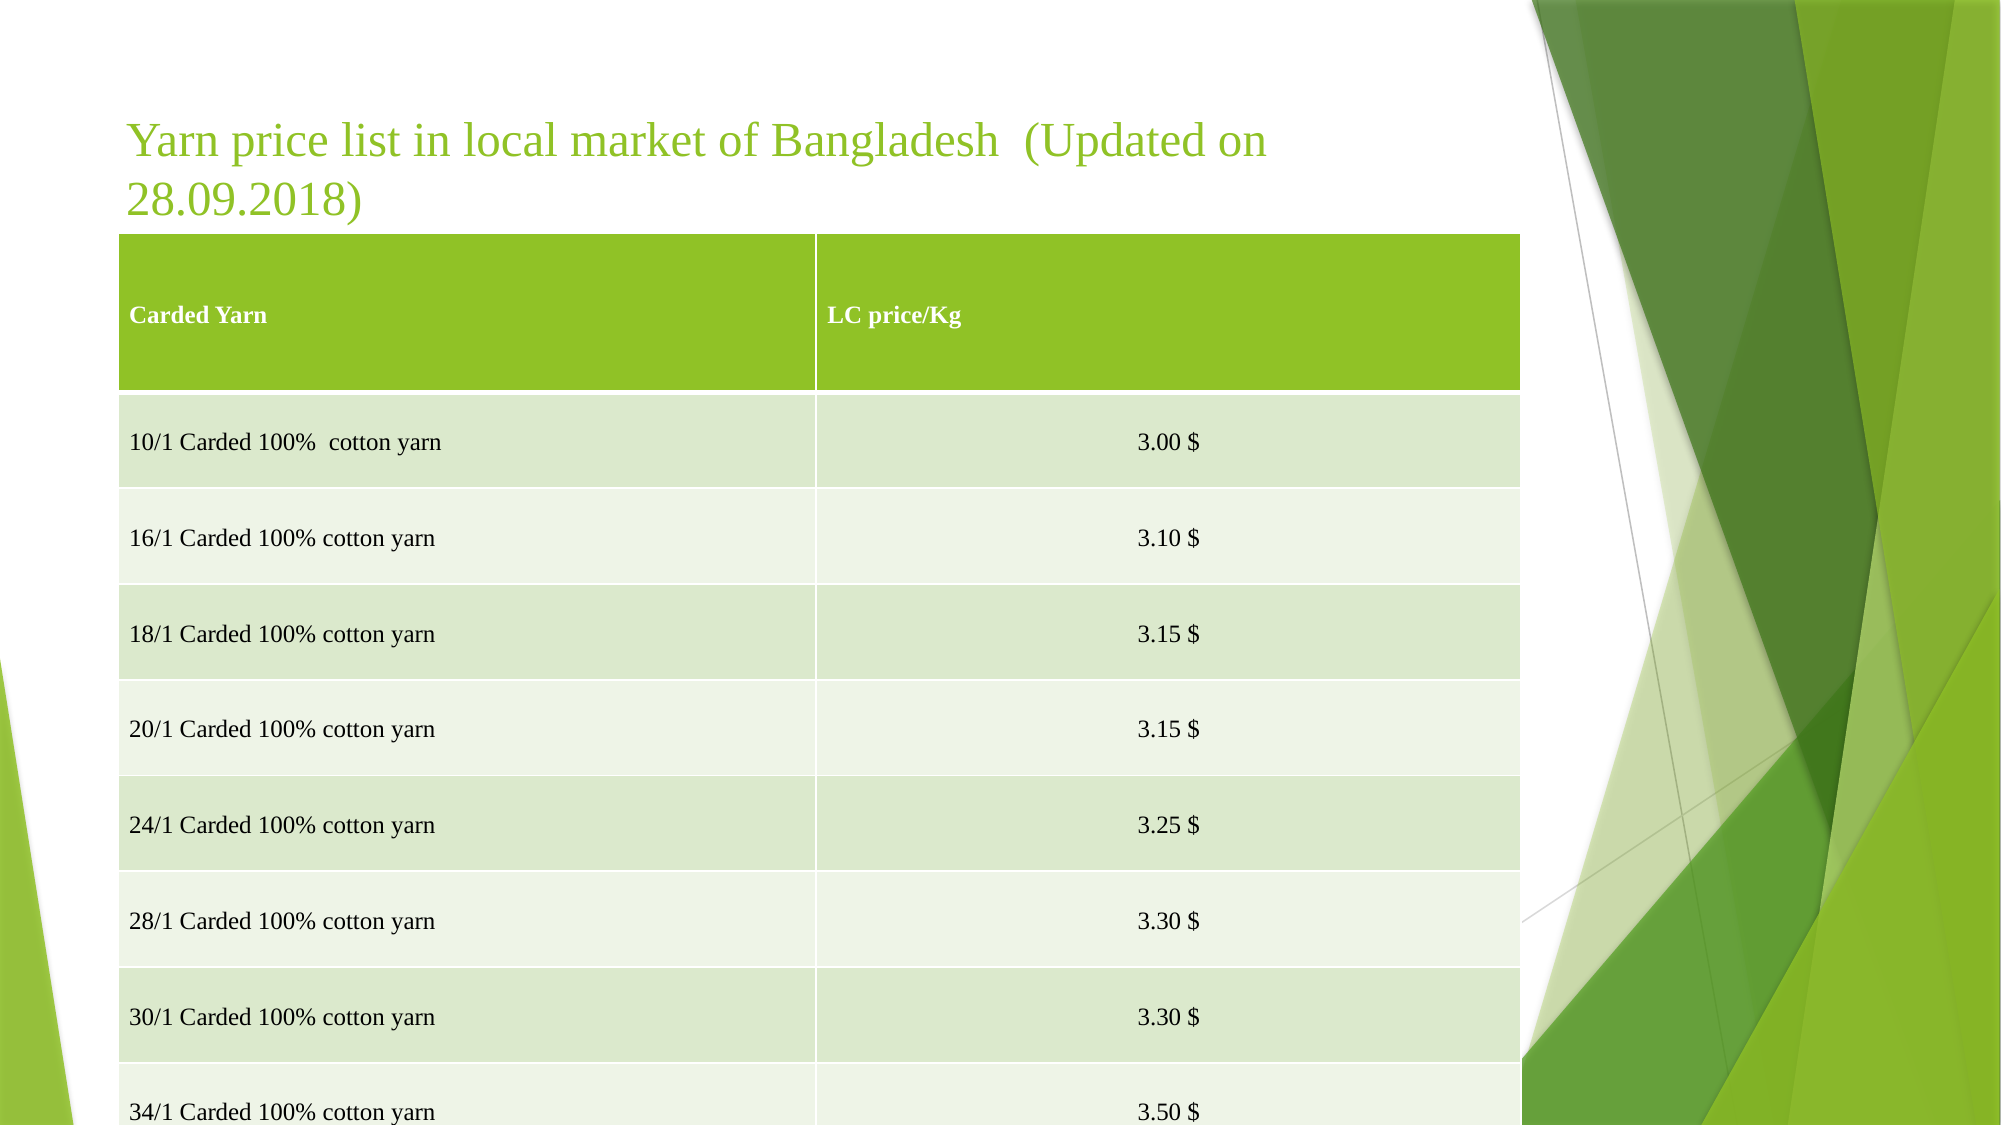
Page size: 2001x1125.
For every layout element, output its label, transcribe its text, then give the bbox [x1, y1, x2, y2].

table_cell 28/1 Carded 100% cotton yarn [119, 872, 815, 966]
table_cell 3.15 $ [817, 681, 1520, 775]
table_cell 3.25 $ [817, 776, 1520, 870]
table_cell 3.30 $ [817, 968, 1520, 1062]
table_header LC price/Kg [817, 234, 1520, 390]
table_cell 18/1 Carded 100% cotton yarn [119, 585, 815, 679]
table_cell 3.15 $ [817, 585, 1520, 679]
table_cell 34/1 Carded 100% cotton yarn [119, 1064, 815, 1125]
table_cell 3.50 $ [817, 1064, 1520, 1125]
table_cell 10/1 Carded 100% cotton yarn [119, 395, 815, 487]
table_cell 16/1 Carded 100% cotton yarn [119, 489, 815, 583]
table_cell 20/1 Carded 100% cotton yarn [119, 681, 815, 775]
table_header Carded Yarn [119, 234, 815, 390]
table_cell 30/1 Carded 100% cotton yarn [119, 968, 815, 1062]
table_cell 3.30 $ [817, 872, 1520, 966]
table_cell 24/1 Carded 100% cotton yarn [119, 776, 815, 870]
table_cell 3.10 $ [817, 489, 1520, 583]
table_cell 3.00 $ [817, 395, 1520, 487]
title Yarn price list in local market of Bangladesh (Updated on 28.09.2018) [111, 99, 1522, 233]
